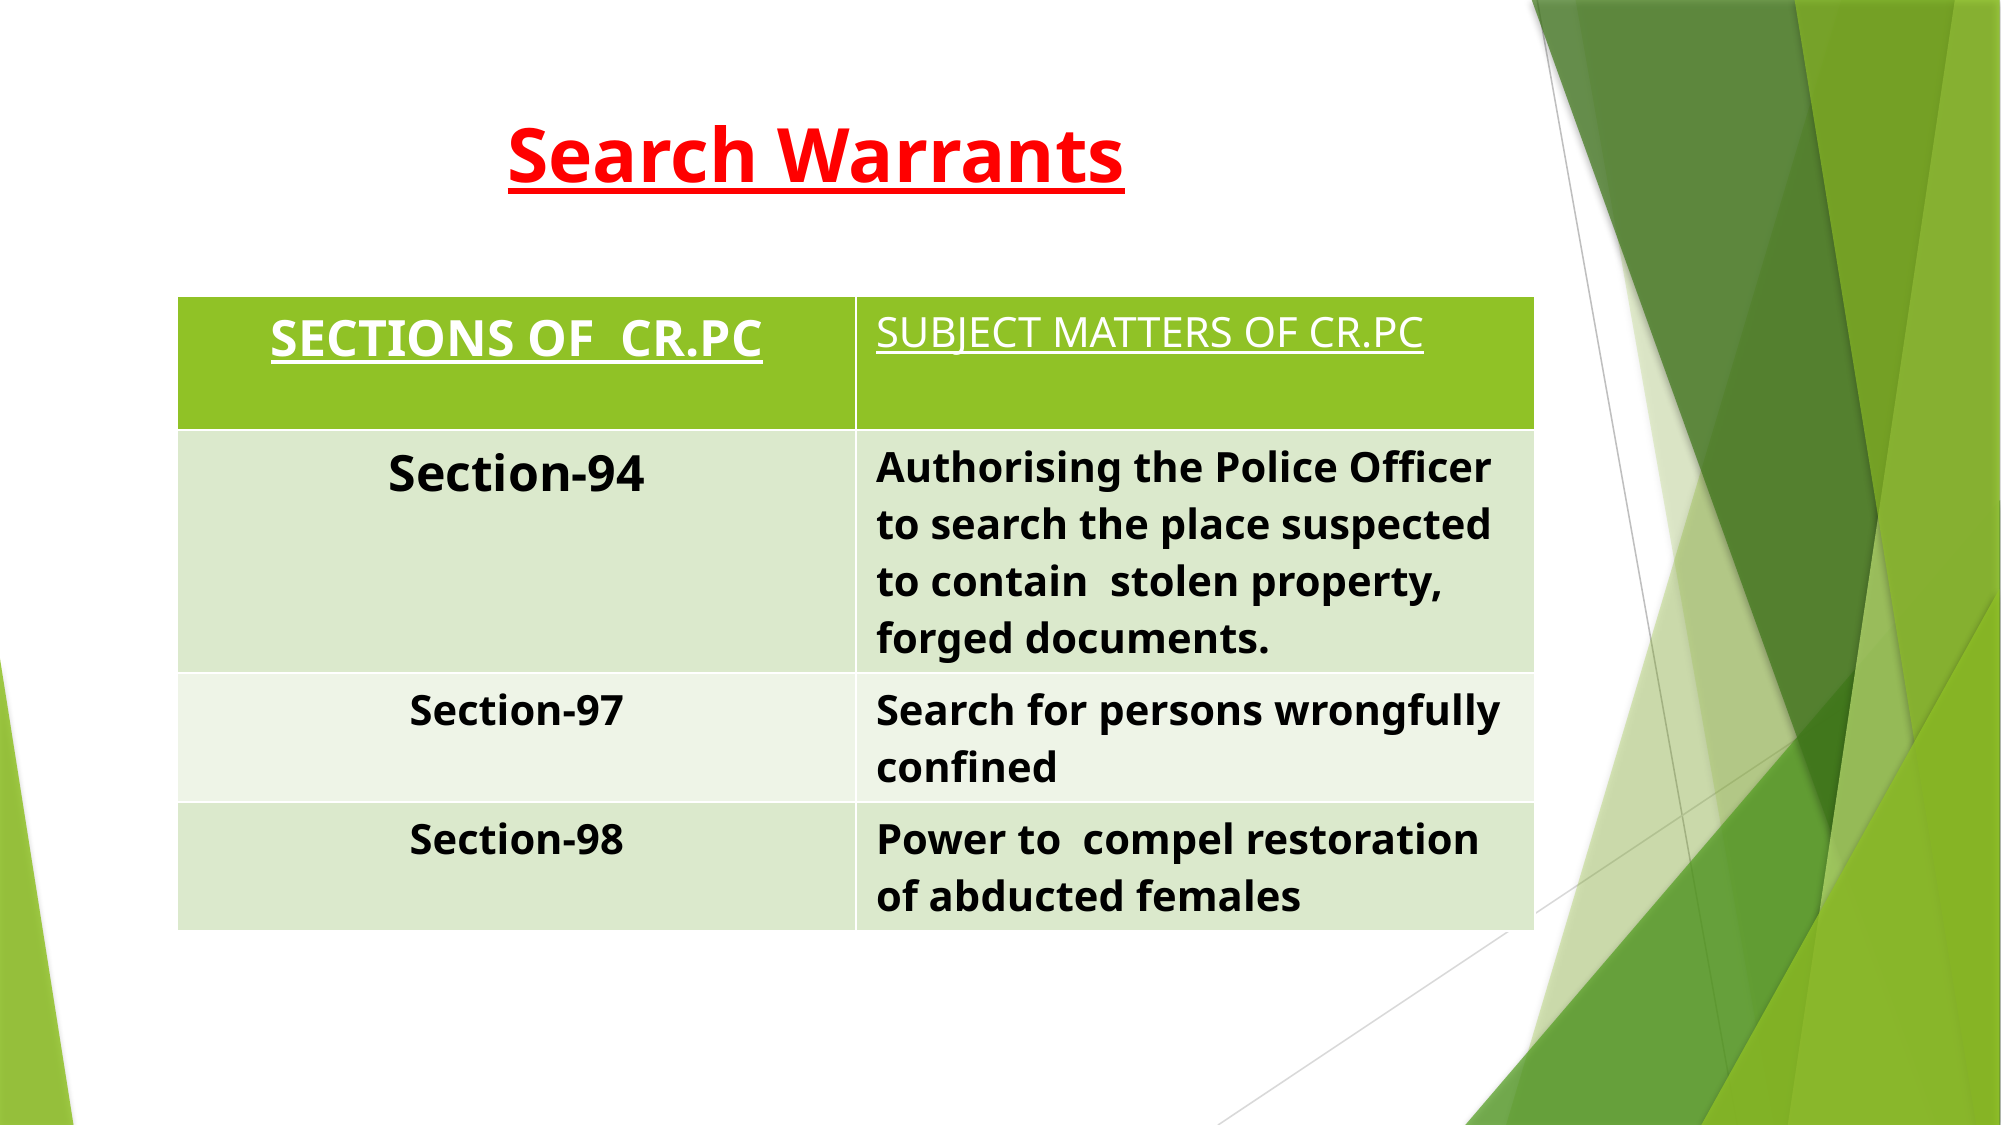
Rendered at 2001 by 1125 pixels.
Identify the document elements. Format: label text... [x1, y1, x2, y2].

title Search Warrants [111, 99, 1522, 317]
table_cell Power to compel restoration of abducted females [857, 803, 1534, 930]
table_cell Search for persons wrongfully confined [857, 674, 1534, 801]
table_cell Section-97 [178, 674, 855, 801]
table_cell Section-98 [178, 803, 855, 930]
table_cell Authorising the Police Officer to search the place suspected to contain stolen property, forged documents. [857, 431, 1534, 672]
table_header SUBJECT MATTERS OF CR.PC [857, 297, 1534, 429]
table_header SECTIONS OF CR.PC [178, 297, 855, 429]
table_cell Section-94 [178, 431, 855, 672]
